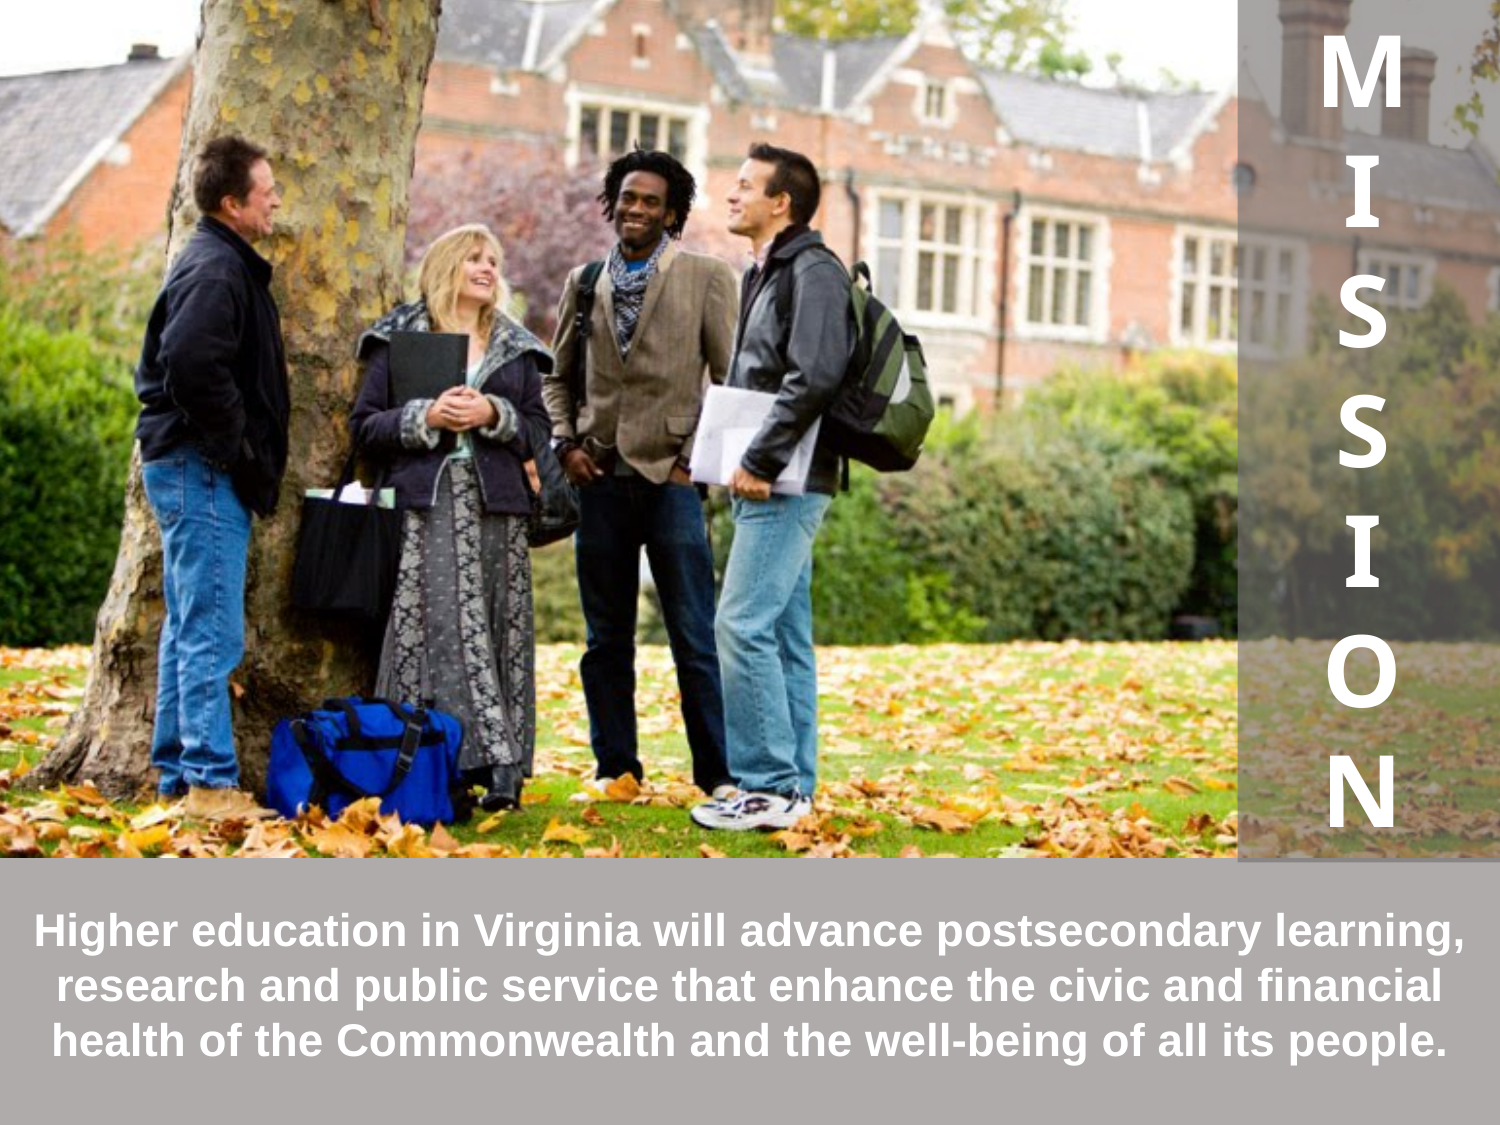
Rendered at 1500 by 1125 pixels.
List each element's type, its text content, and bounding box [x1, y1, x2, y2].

text_box [1236, 858, 1500, 863]
picture [0, 0, 1500, 858]
text_box Higher education in Virginia will advance postsecondary learning, research and public service that enhance the civic and financial health of the Commonwealth and the well-being of all its people. [12, 893, 1488, 1073]
text_box [0, 858, 1500, 1125]
